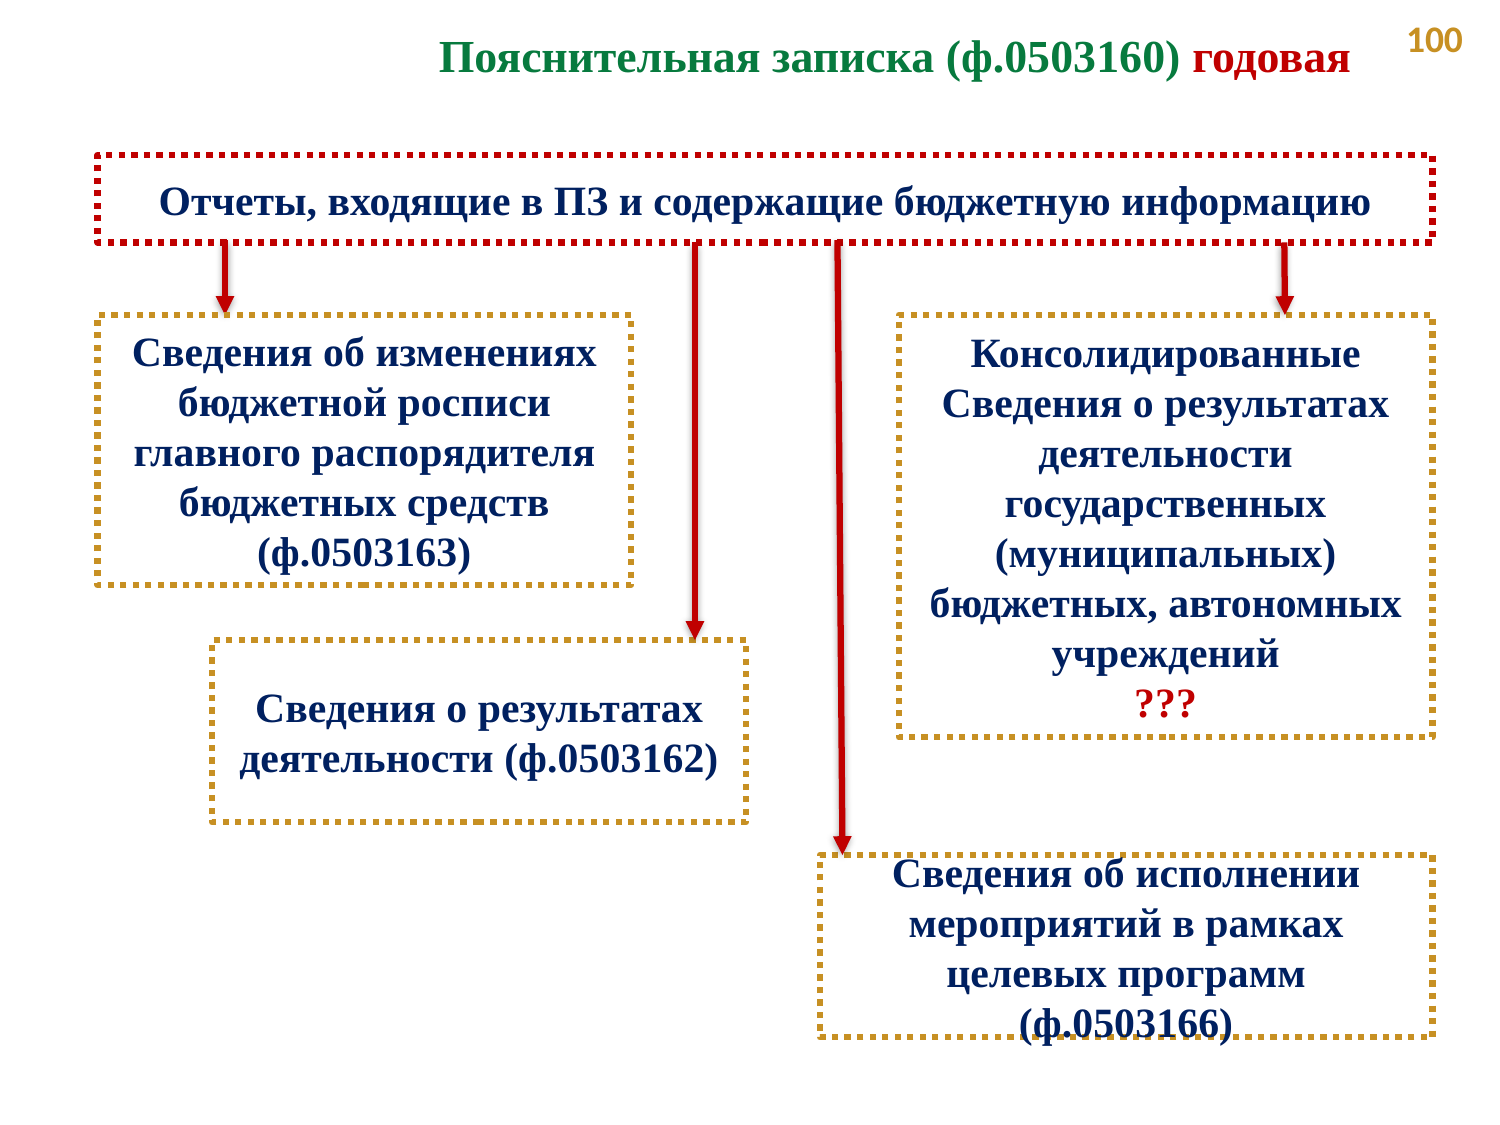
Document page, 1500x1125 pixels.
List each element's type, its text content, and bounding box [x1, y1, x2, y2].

text_box Сведения об исполнении мероприятий в рамках целевых программ (ф.0503166) [819, 854, 1433, 1038]
slide_number 100 [1391, 8, 1484, 68]
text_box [837, 239, 843, 856]
text_box Консолидированные Сведения о результатах деятельности государственных (муниципальных) бюджетных, автономных учреждений ??? [898, 314, 1433, 738]
text_box Отчеты, входящие в ПЗ и содержащие бюджетную информацию [97, 154, 1433, 243]
text_box Сведения об изменениях бюджетной росписи главного распорядителя бюджетных средств (ф.0503163) [97, 314, 632, 585]
text_box Сведения о результатах деятельности (ф.0503162) [212, 639, 746, 823]
text_box Пояснительная записка (ф.0503160) годовая [357, 18, 1433, 117]
